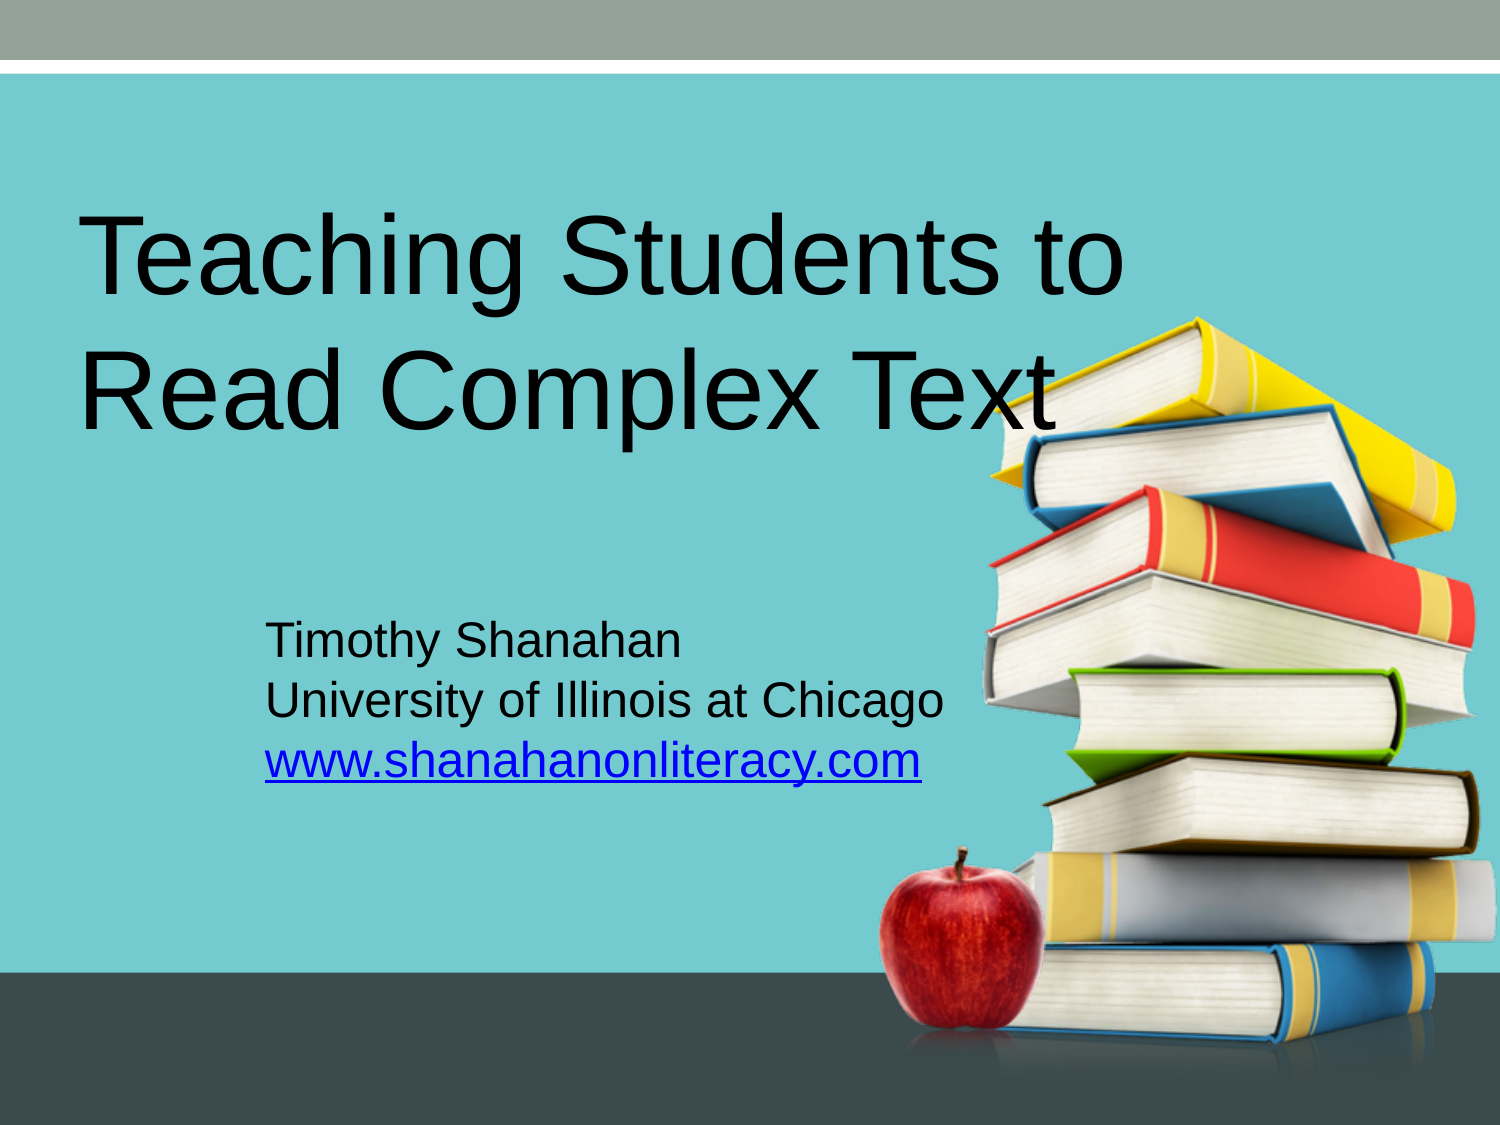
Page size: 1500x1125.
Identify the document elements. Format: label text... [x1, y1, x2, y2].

text_box Timothy Shanahan University of Illinois at Chicago www.shanahanonliteracy.com [249, 599, 1025, 840]
picture [878, 316, 1500, 1094]
list Teaching Students to Read Complex Text [62, 174, 1275, 588]
